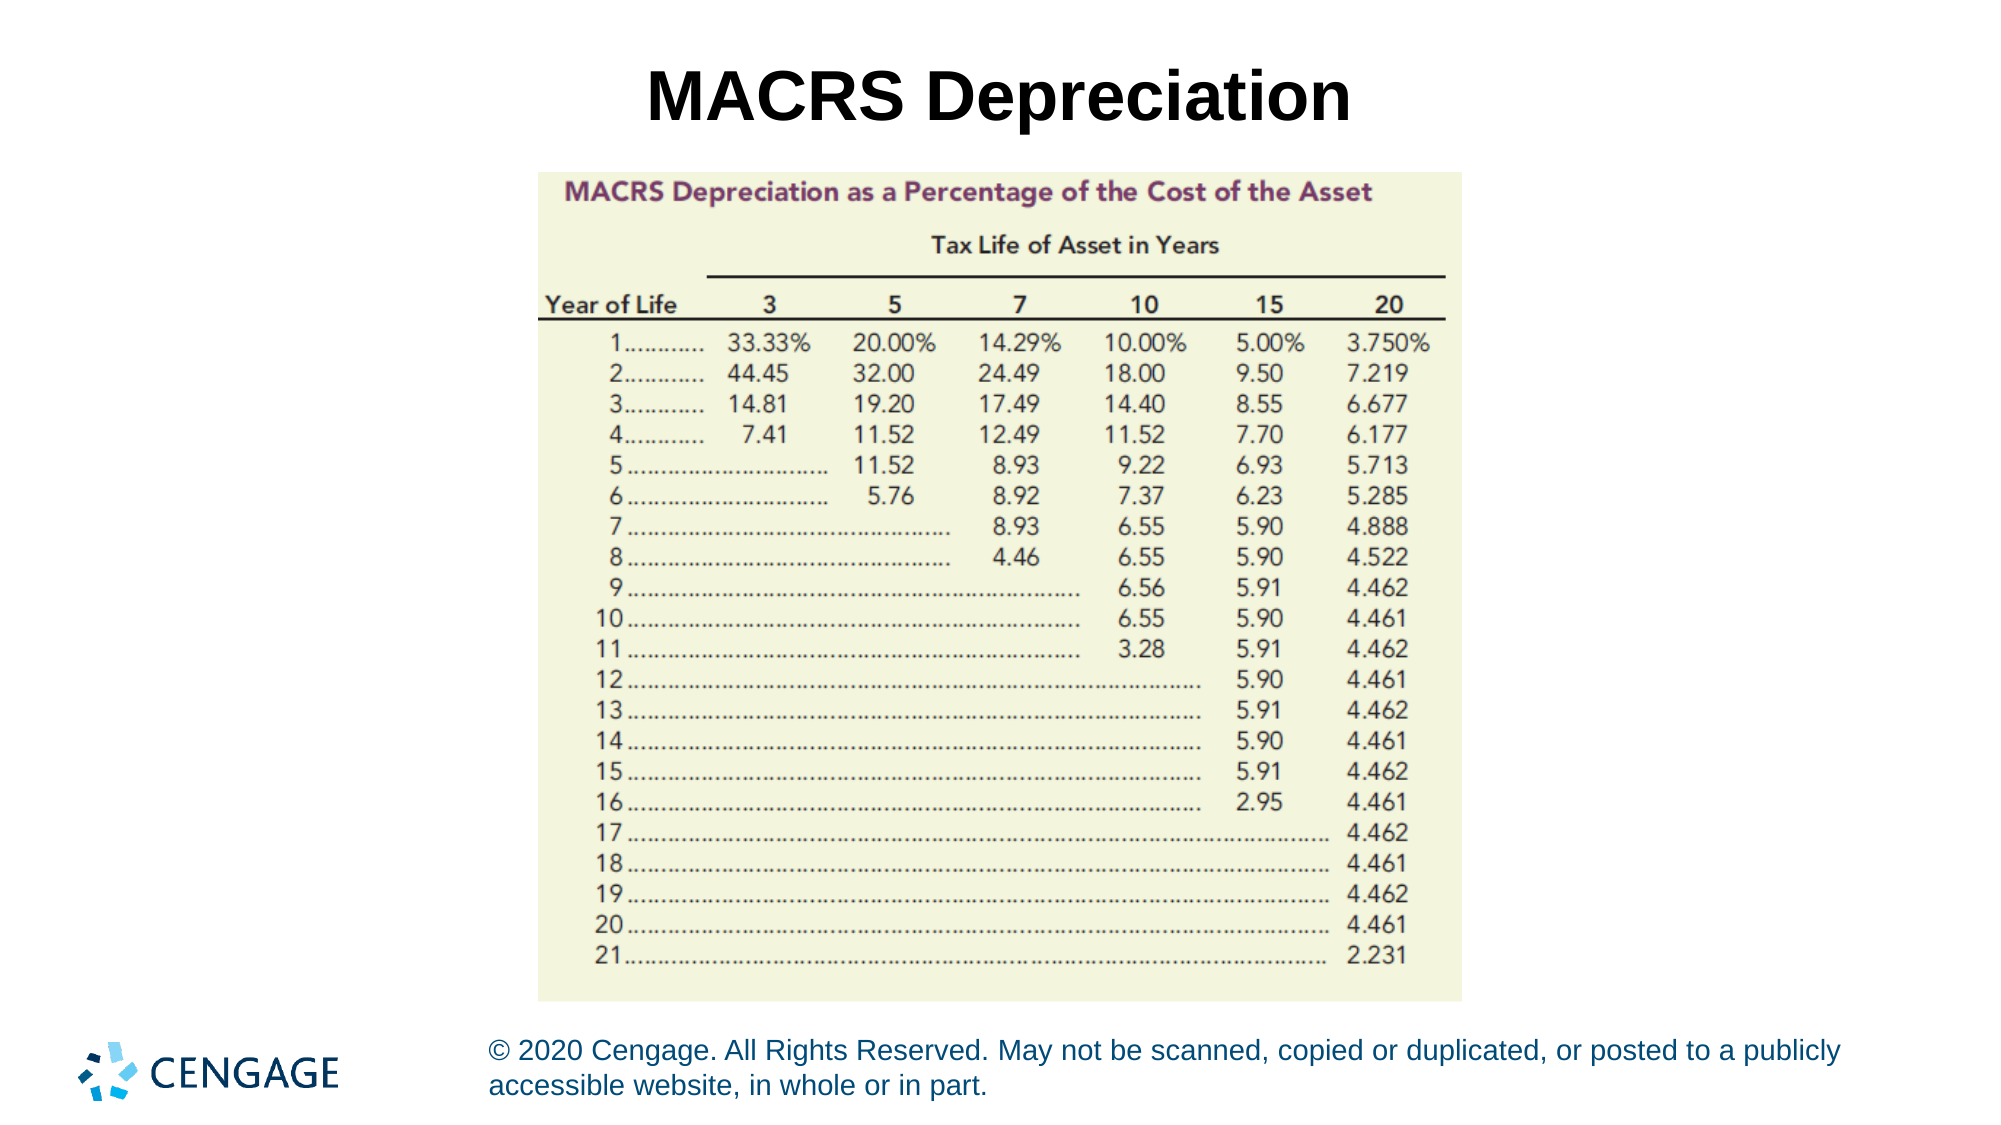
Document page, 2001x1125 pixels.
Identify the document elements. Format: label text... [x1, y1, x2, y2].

picture [78, 1042, 338, 1101]
title MACRS Depreciation [137, 22, 1863, 173]
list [538, 172, 1462, 1006]
